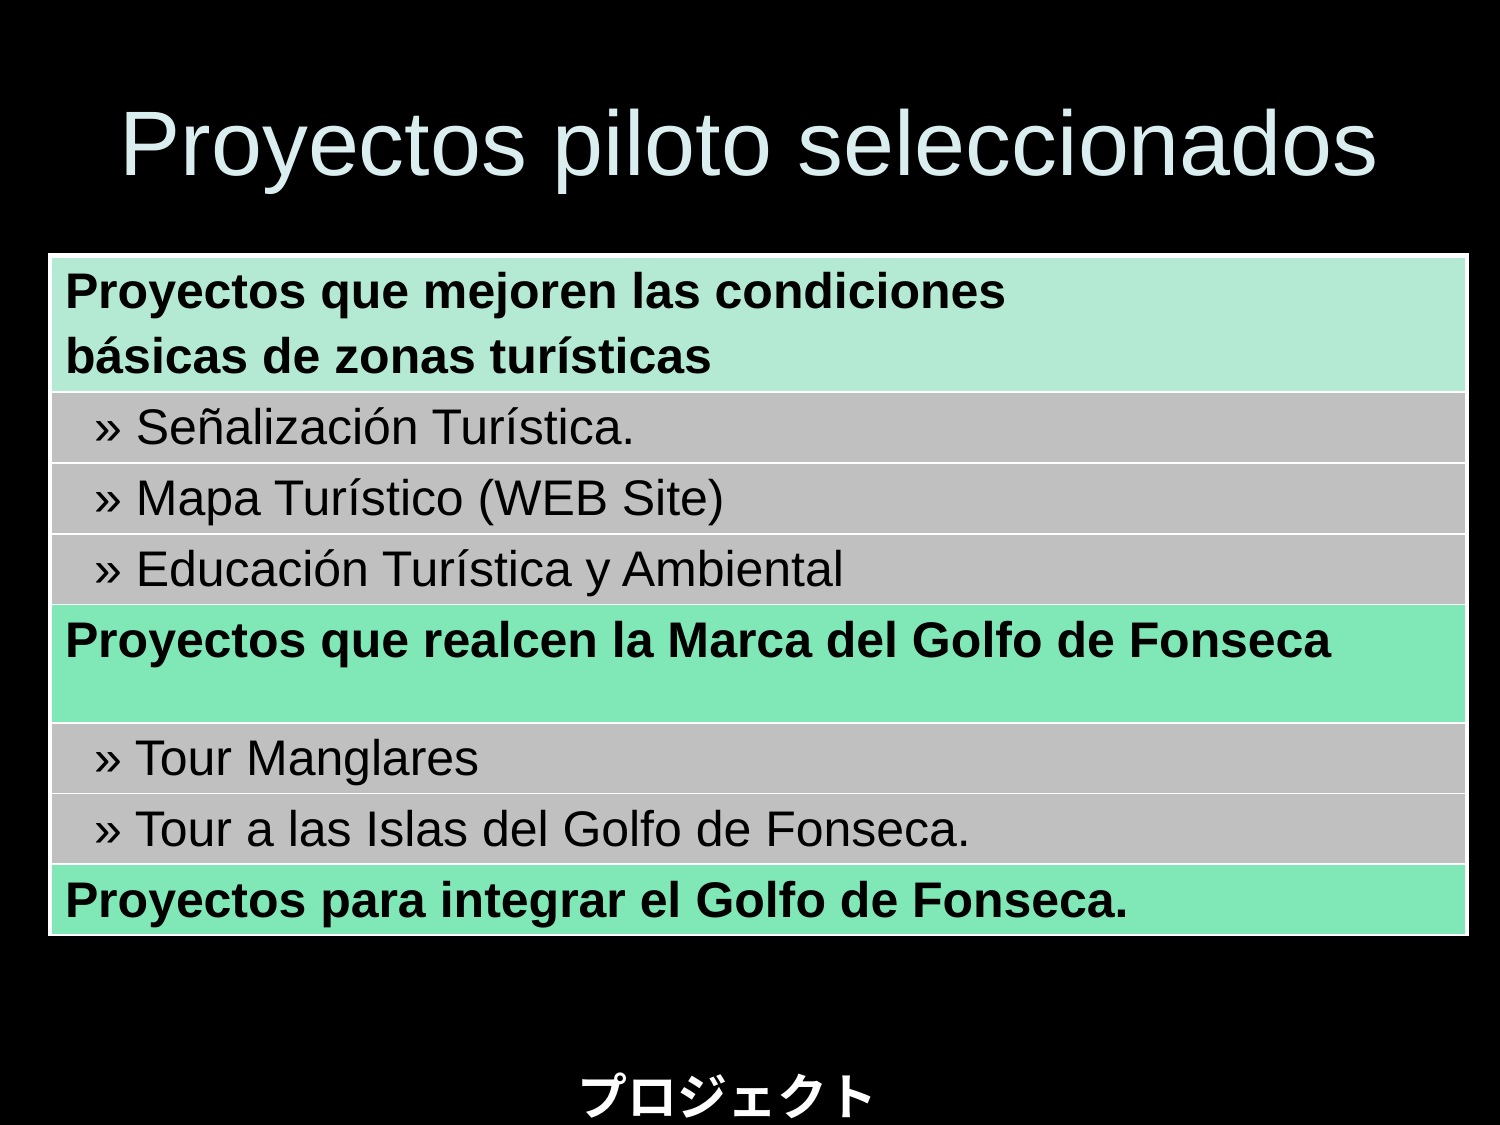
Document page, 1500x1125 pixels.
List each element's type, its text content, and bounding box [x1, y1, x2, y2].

table_cell » Mapa Turístico (WEB Site) [52, 464, 1465, 533]
title Proyectos piloto seleccionados [75, 45, 1425, 233]
text_box プロジェクト [562, 1057, 904, 1125]
table_cell » Señalización Turística. [52, 393, 1465, 462]
table_cell » Tour a las Islas del Golfo de Fonseca. [52, 794, 1465, 863]
table_cell » Tour Manglares [52, 724, 1465, 793]
table_cell » Educación Turística y Ambiental [52, 535, 1465, 604]
table_header Proyectos que mejoren las condiciones básicas de zonas turísticas [52, 258, 1465, 391]
table_cell Proyectos que realcen la Marca del Golfo de Fonseca [52, 605, 1465, 722]
table_cell Proyectos para integrar el Golfo de Fonseca. [52, 865, 1465, 934]
